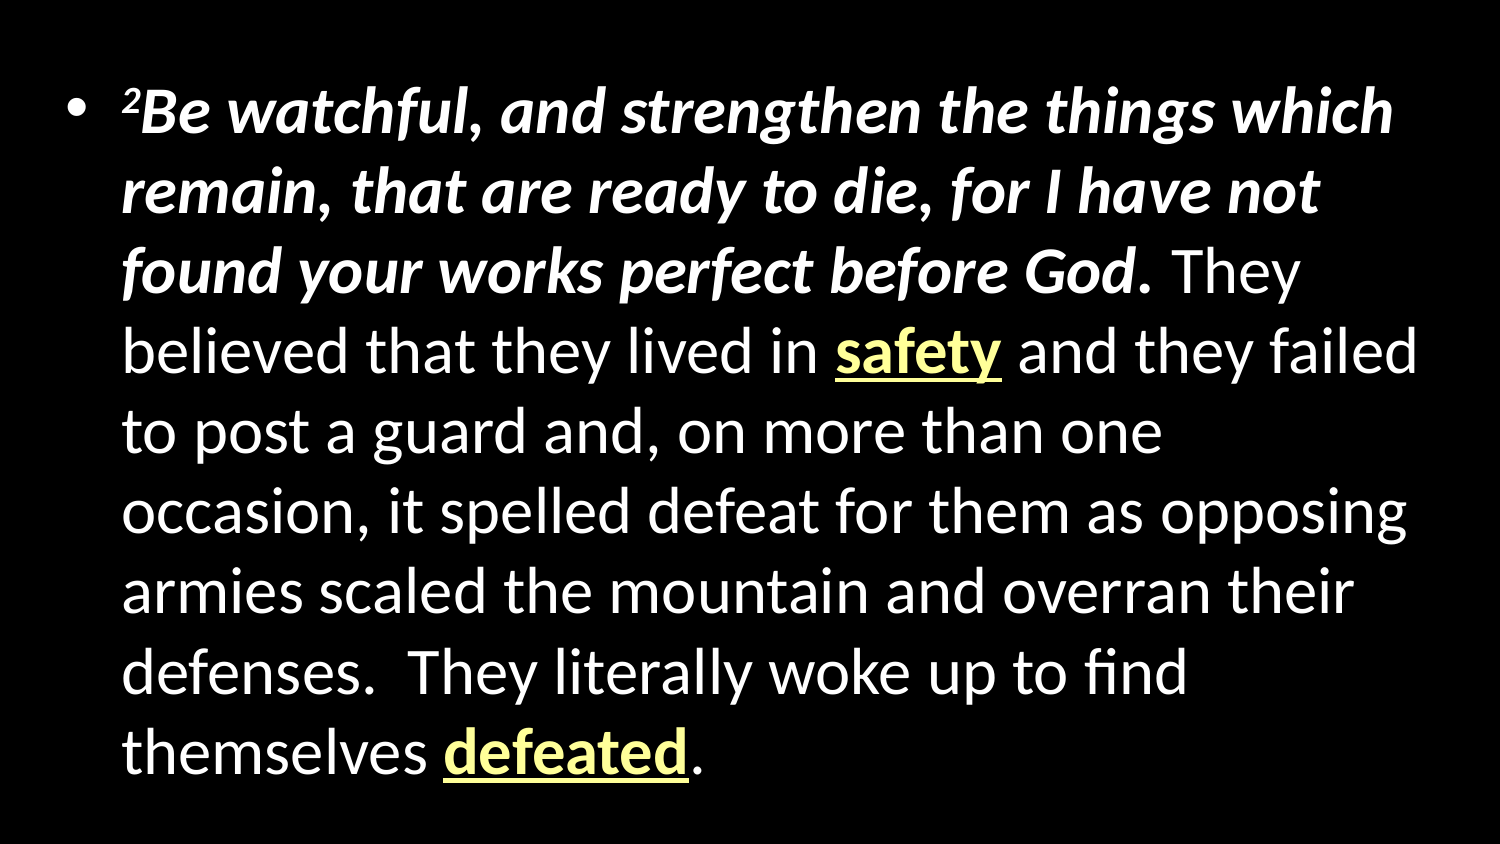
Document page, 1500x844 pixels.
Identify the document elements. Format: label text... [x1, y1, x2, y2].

list 2Be watchful, and strengthen the things which remain, that are ready to die, for I have not found your works perfect before God. They believed that they lived in safety and they failed to post a guard and, on more than one occasion, it spelled defeat for them as opposing armies scaled the mountain and overran their defenses. They literally woke up to find themselves defeated. [50, 59, 1438, 844]
